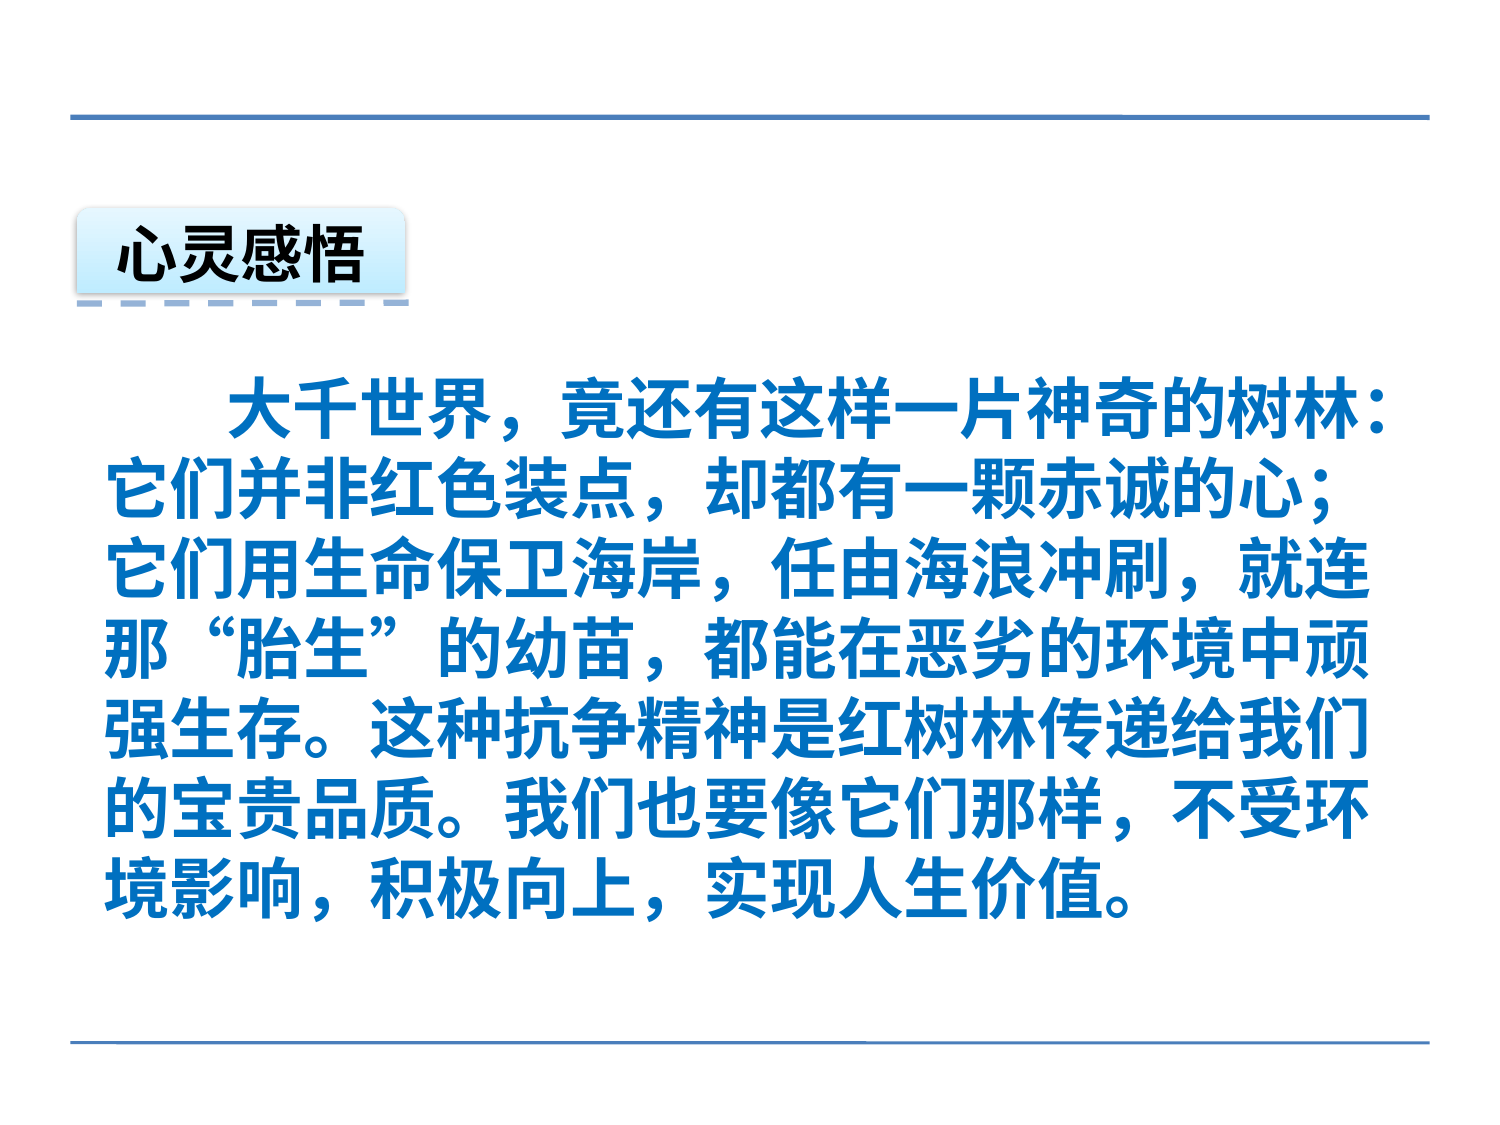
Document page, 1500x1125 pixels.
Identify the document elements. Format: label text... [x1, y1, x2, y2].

text_box 大千世界，竟还有这样一片神奇的树林：它们并非红色装点，却都有一颗赤诚的心；它们用生命保卫海岸，任由海浪冲刷，就连那“胎生”的幼苗，都能在恶劣的环境中顽强生存。这种抗争精神是红树林传递给我们的宝贵品质。我们也要像它们那样，不受环境影响，积极向上，实现人生价值。 [88, 359, 1424, 935]
text_box 心灵感悟 [76, 207, 406, 294]
